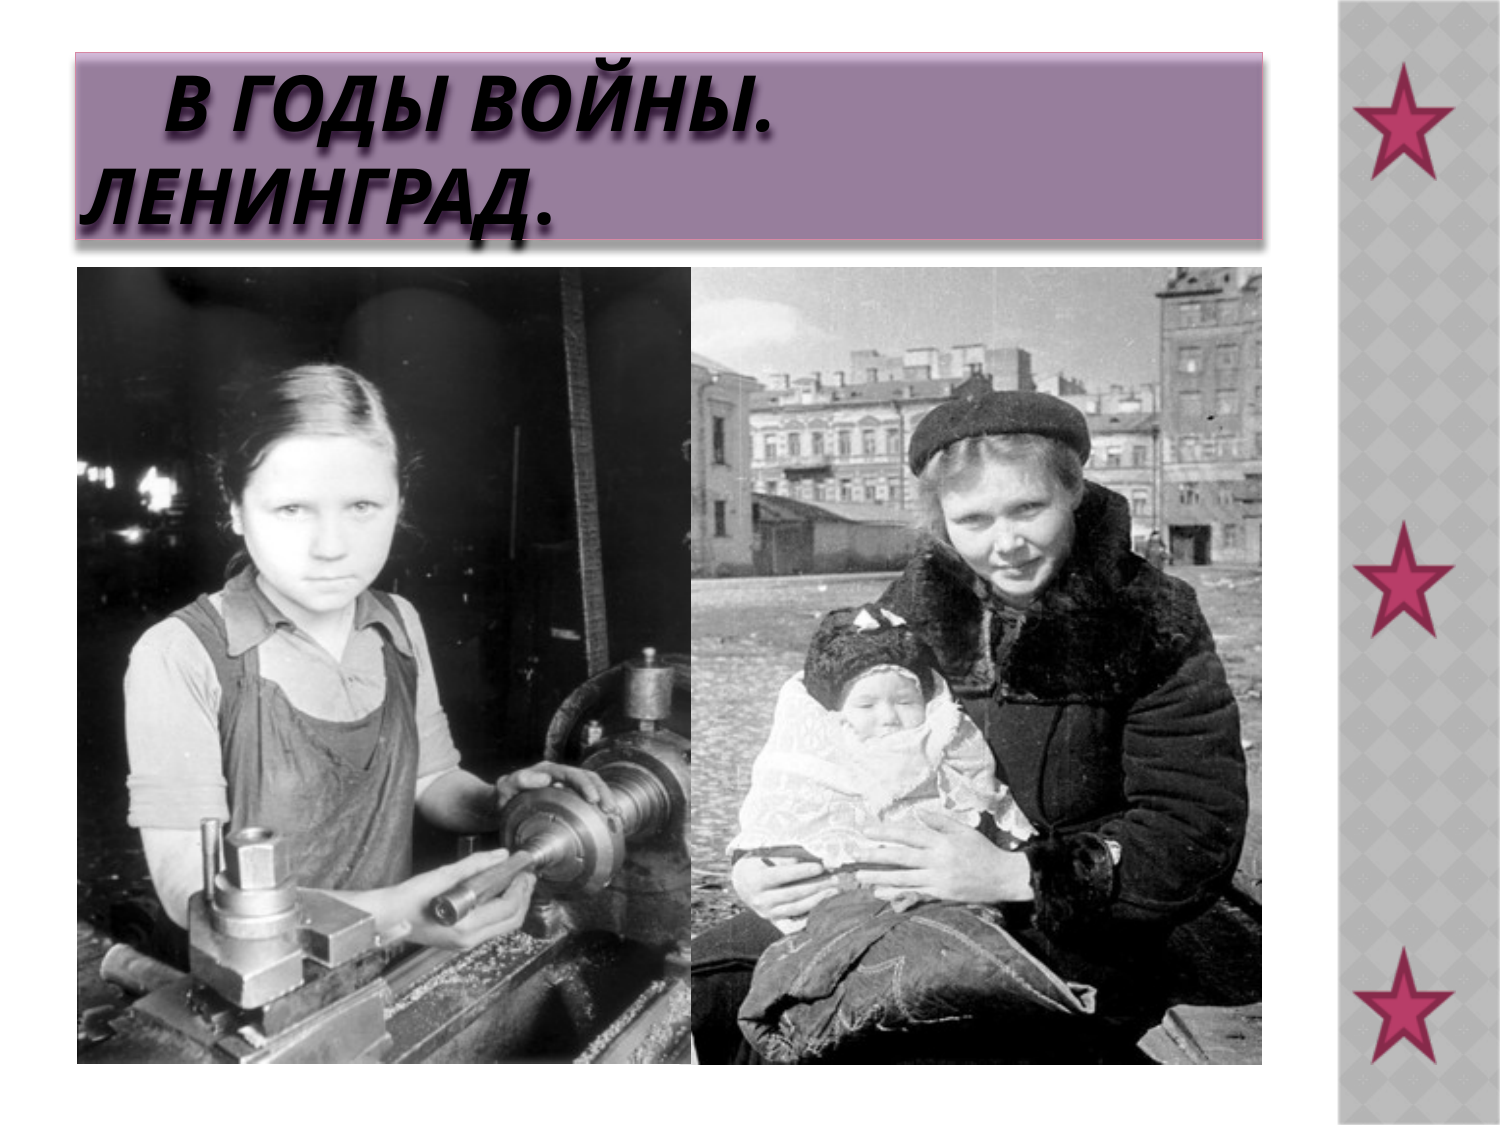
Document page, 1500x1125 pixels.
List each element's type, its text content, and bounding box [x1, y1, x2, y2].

picture [1352, 945, 1456, 1065]
picture [1352, 61, 1456, 181]
title В годы войны. Ленинград. [75, 52, 1263, 240]
picture [1352, 519, 1456, 639]
picture [77, 267, 1262, 1065]
